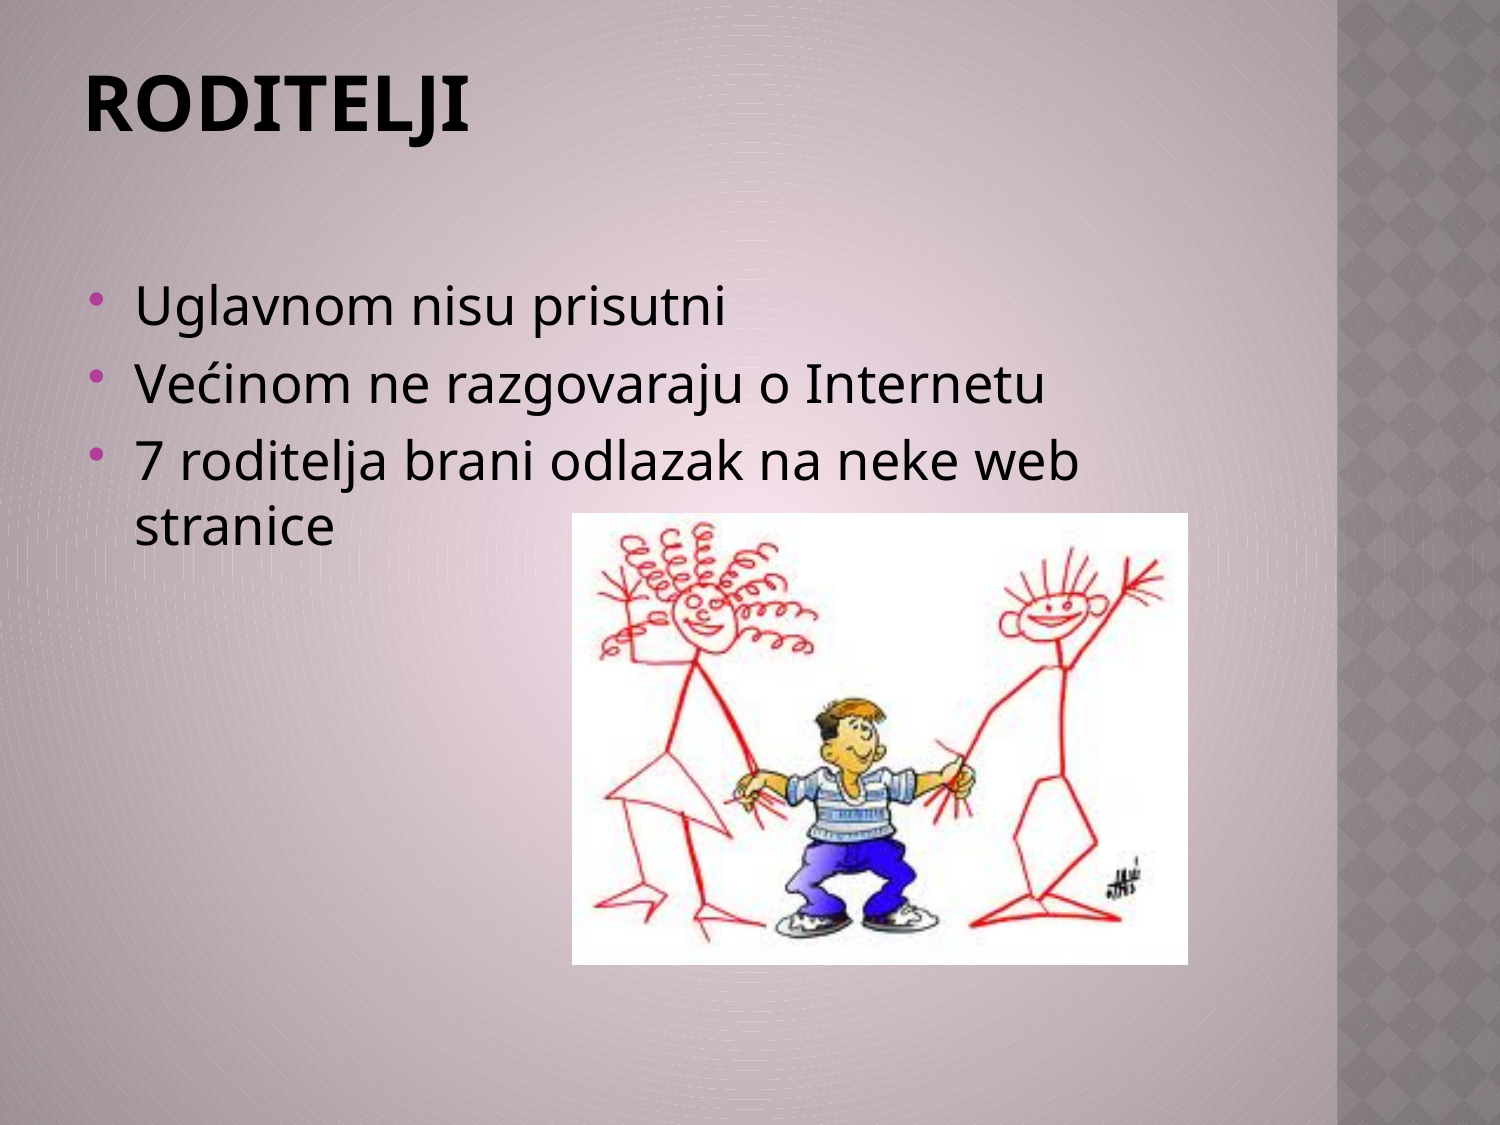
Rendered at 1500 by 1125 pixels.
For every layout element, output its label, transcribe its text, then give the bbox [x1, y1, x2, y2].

list Uglavnom nisu prisutni Većinom ne razgovaraju o Internetu 7 roditelja brani odlazak na neke web stranice [75, 264, 1263, 1059]
picture [572, 513, 1188, 965]
title Roditelji [75, 52, 1263, 240]
text_box [10, 0, 420, 155]
